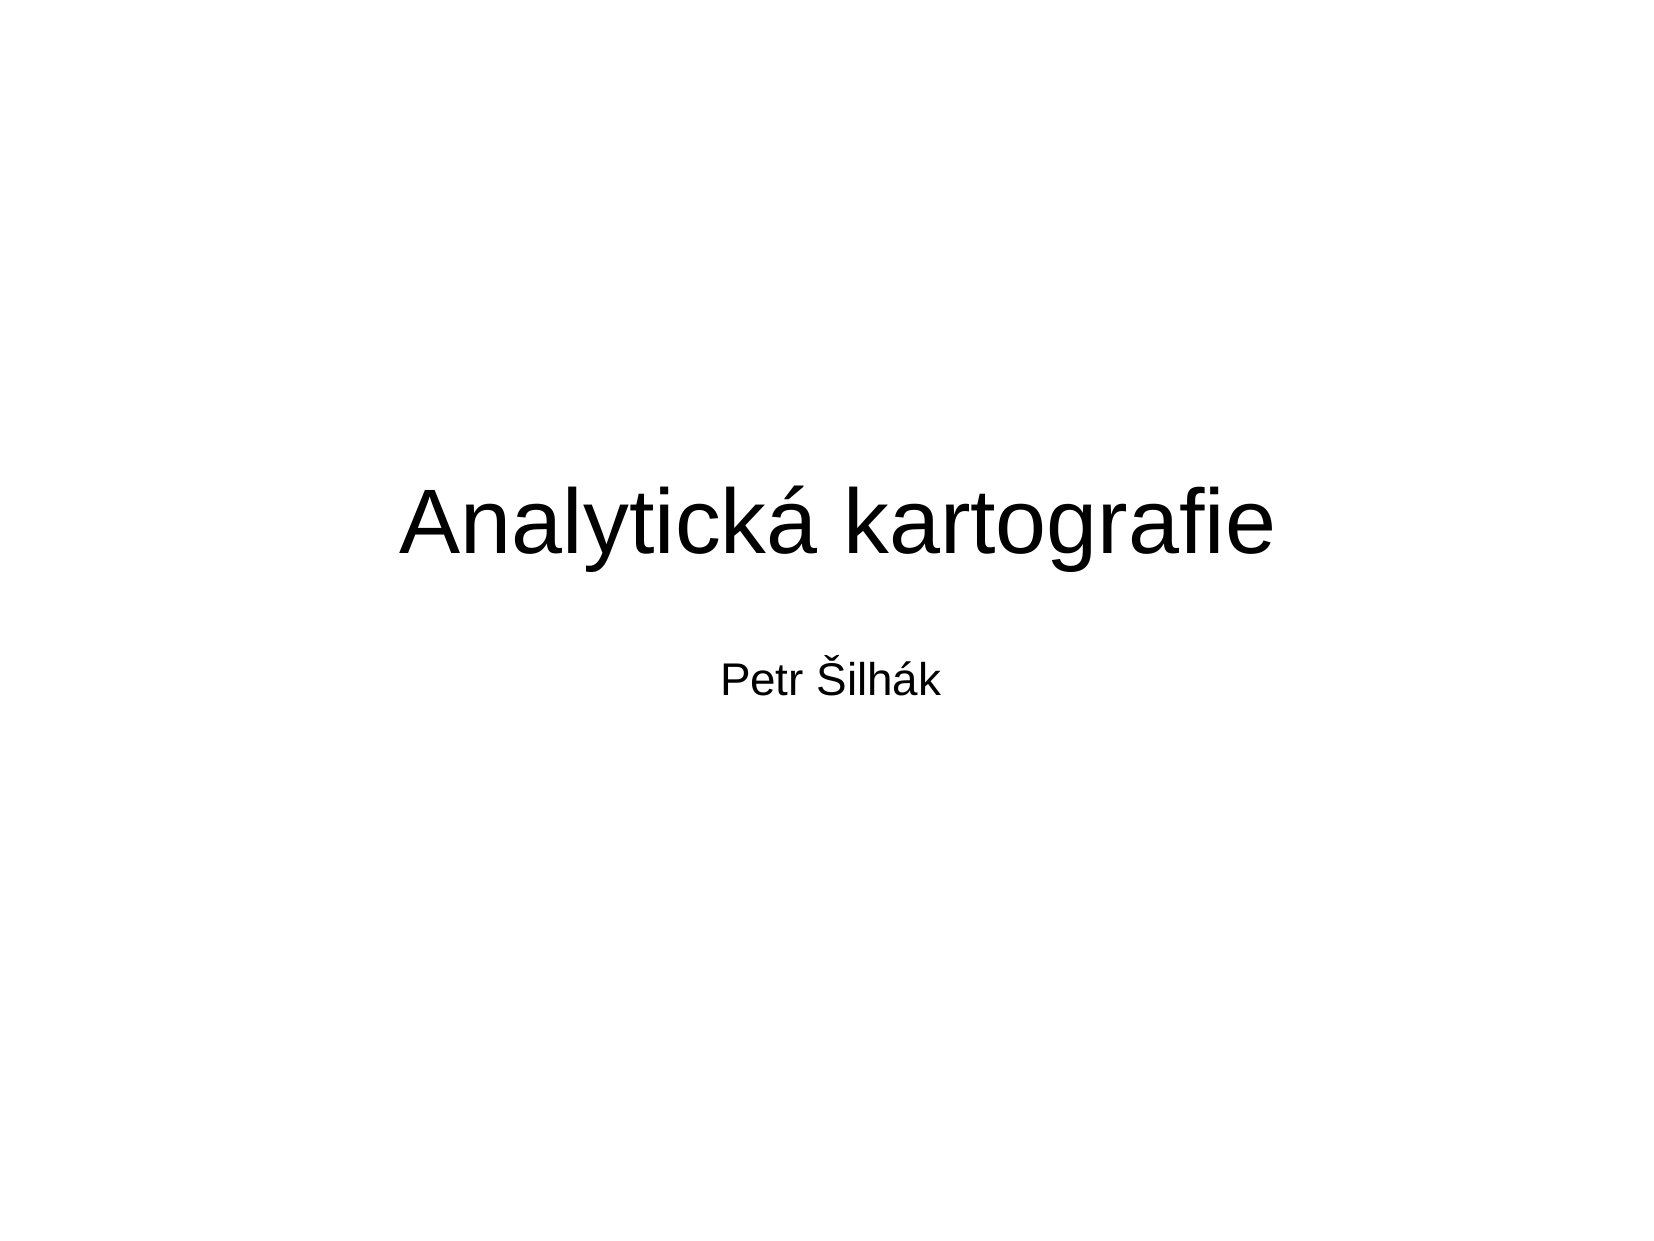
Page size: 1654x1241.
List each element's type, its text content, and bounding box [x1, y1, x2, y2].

text_box Analytická kartografie [94, 413, 1583, 621]
text_box Petr Šilhák [705, 642, 957, 709]
